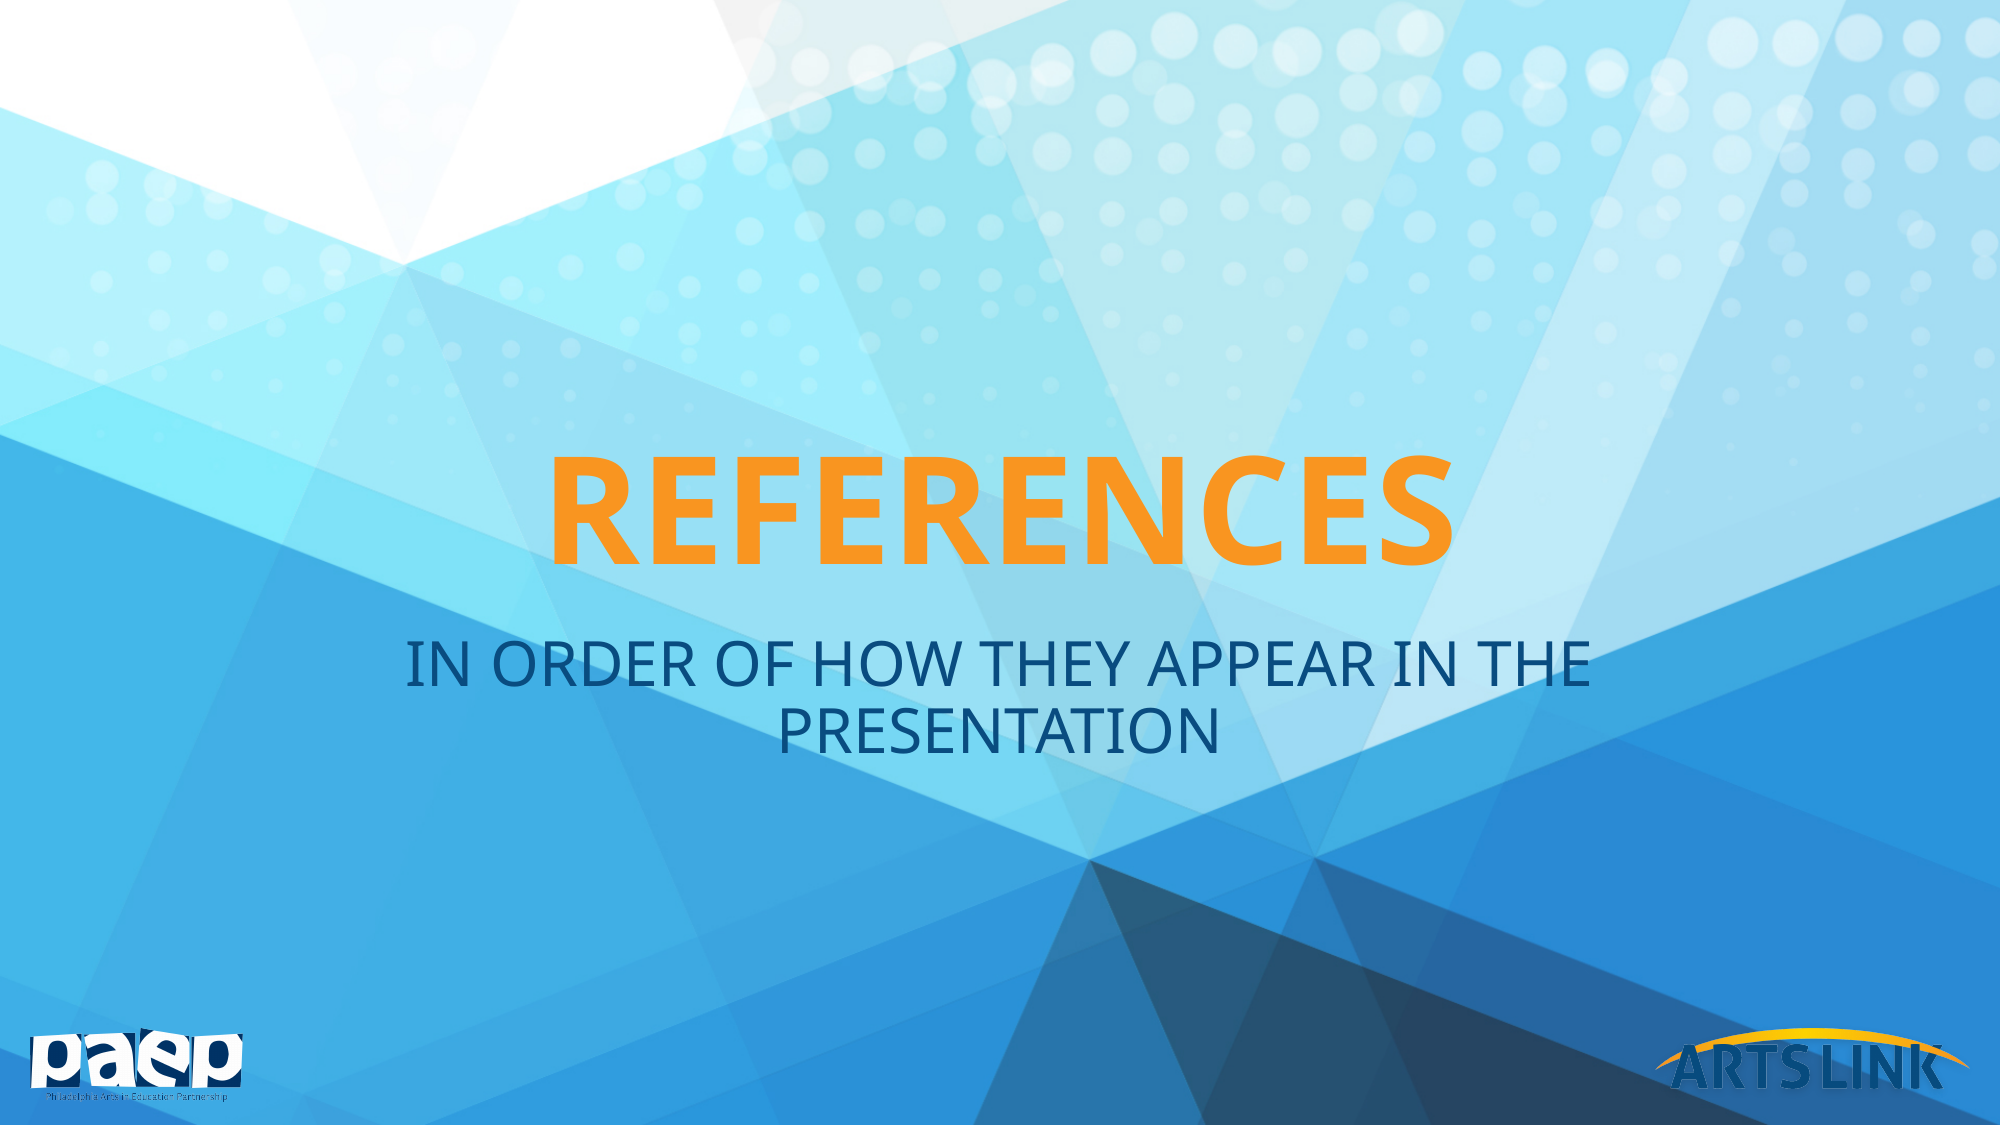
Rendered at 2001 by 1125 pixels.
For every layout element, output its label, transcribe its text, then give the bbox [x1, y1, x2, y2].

subtitle In order of how they appear in the presentation [249, 624, 1750, 897]
title references [137, 407, 1863, 625]
picture [30, 1028, 243, 1102]
picture [1655, 1028, 1970, 1089]
